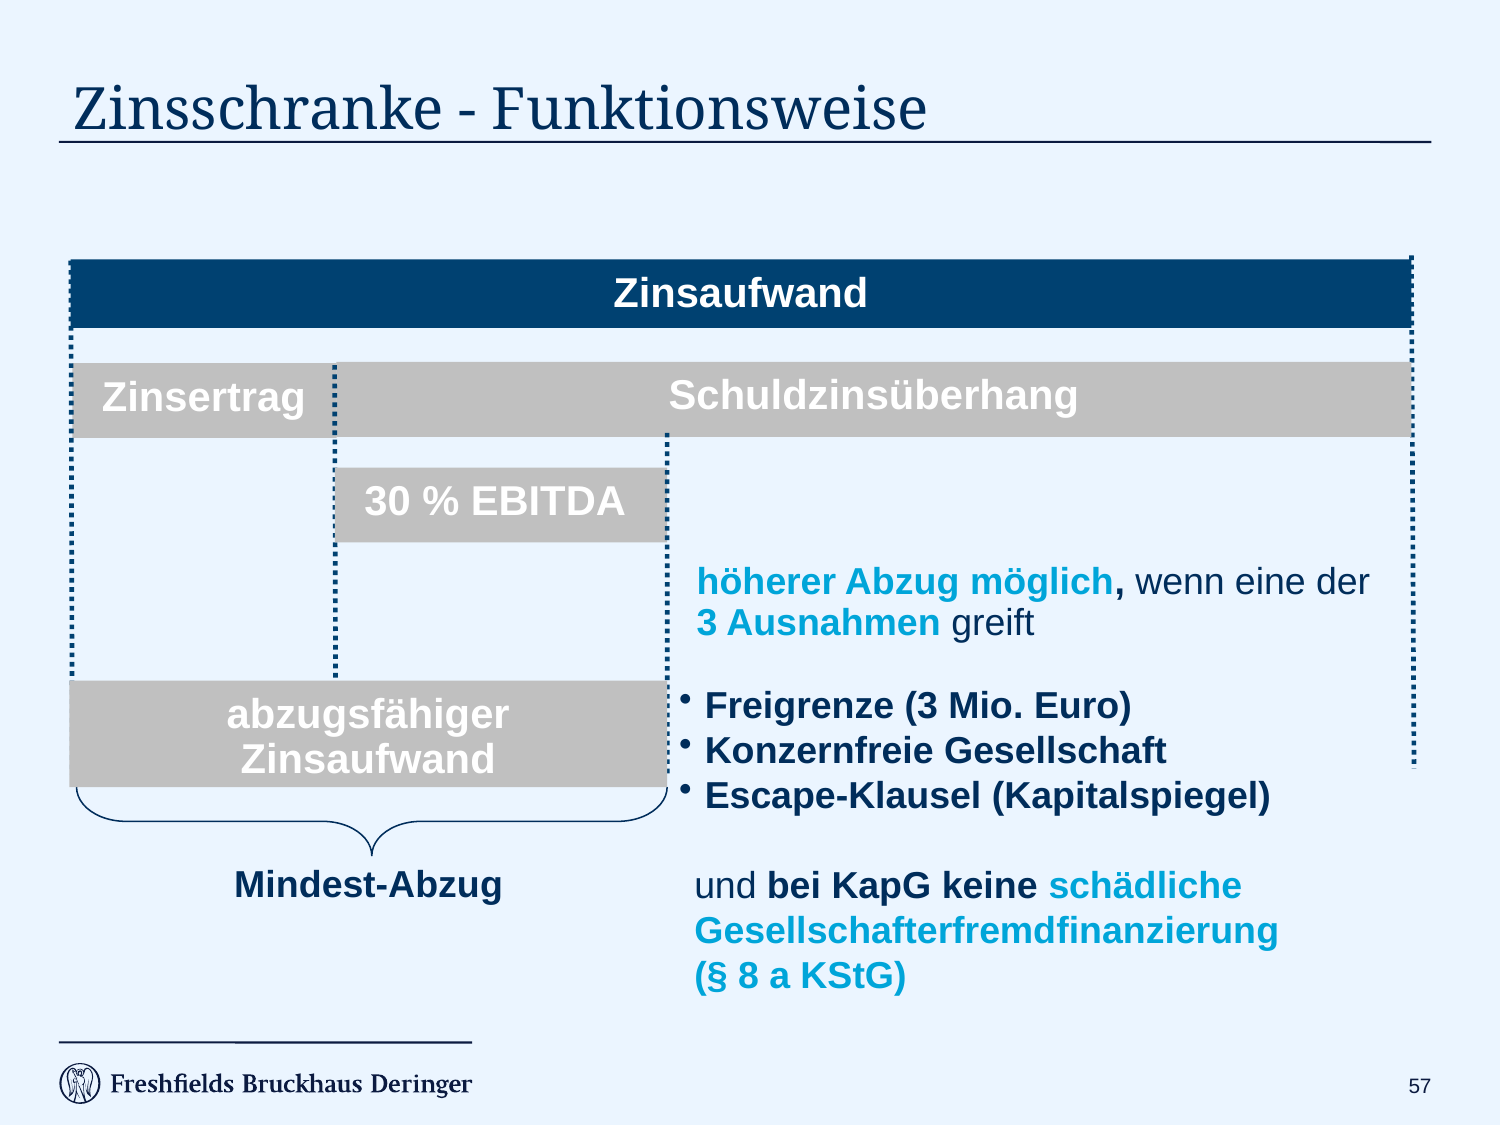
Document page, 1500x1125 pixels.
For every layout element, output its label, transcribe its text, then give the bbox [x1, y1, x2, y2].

text_box Freigrenze (3 Mio. Euro) Konzernfreie Gesellschaft Escape-Klausel (Kapitalspiegel) und bei KapG keine schädliche Gesellschafterfremdfinanzierung (§ 8 a KStG) [679, 680, 1500, 996]
text_box [76, 788, 668, 856]
slide_number 56 [1077, 1056, 1432, 1098]
text_box Zinsaufwand [70, 259, 1412, 328]
title Zinsschranke - Funktionsweise [58, 58, 1432, 154]
text_box abzugsfähiger Zinsaufwand [69, 680, 668, 788]
text_box 30 % EBITDA [334, 467, 668, 543]
text_box höherer Abzug möglich, wenn eine der 3 Ausnahmen greift [667, 550, 1412, 658]
text_box Schuldzinsüberhang [336, 361, 1412, 437]
text_box Zinsertrag [72, 363, 337, 438]
text_box Mindest-Abzug [188, 859, 550, 905]
